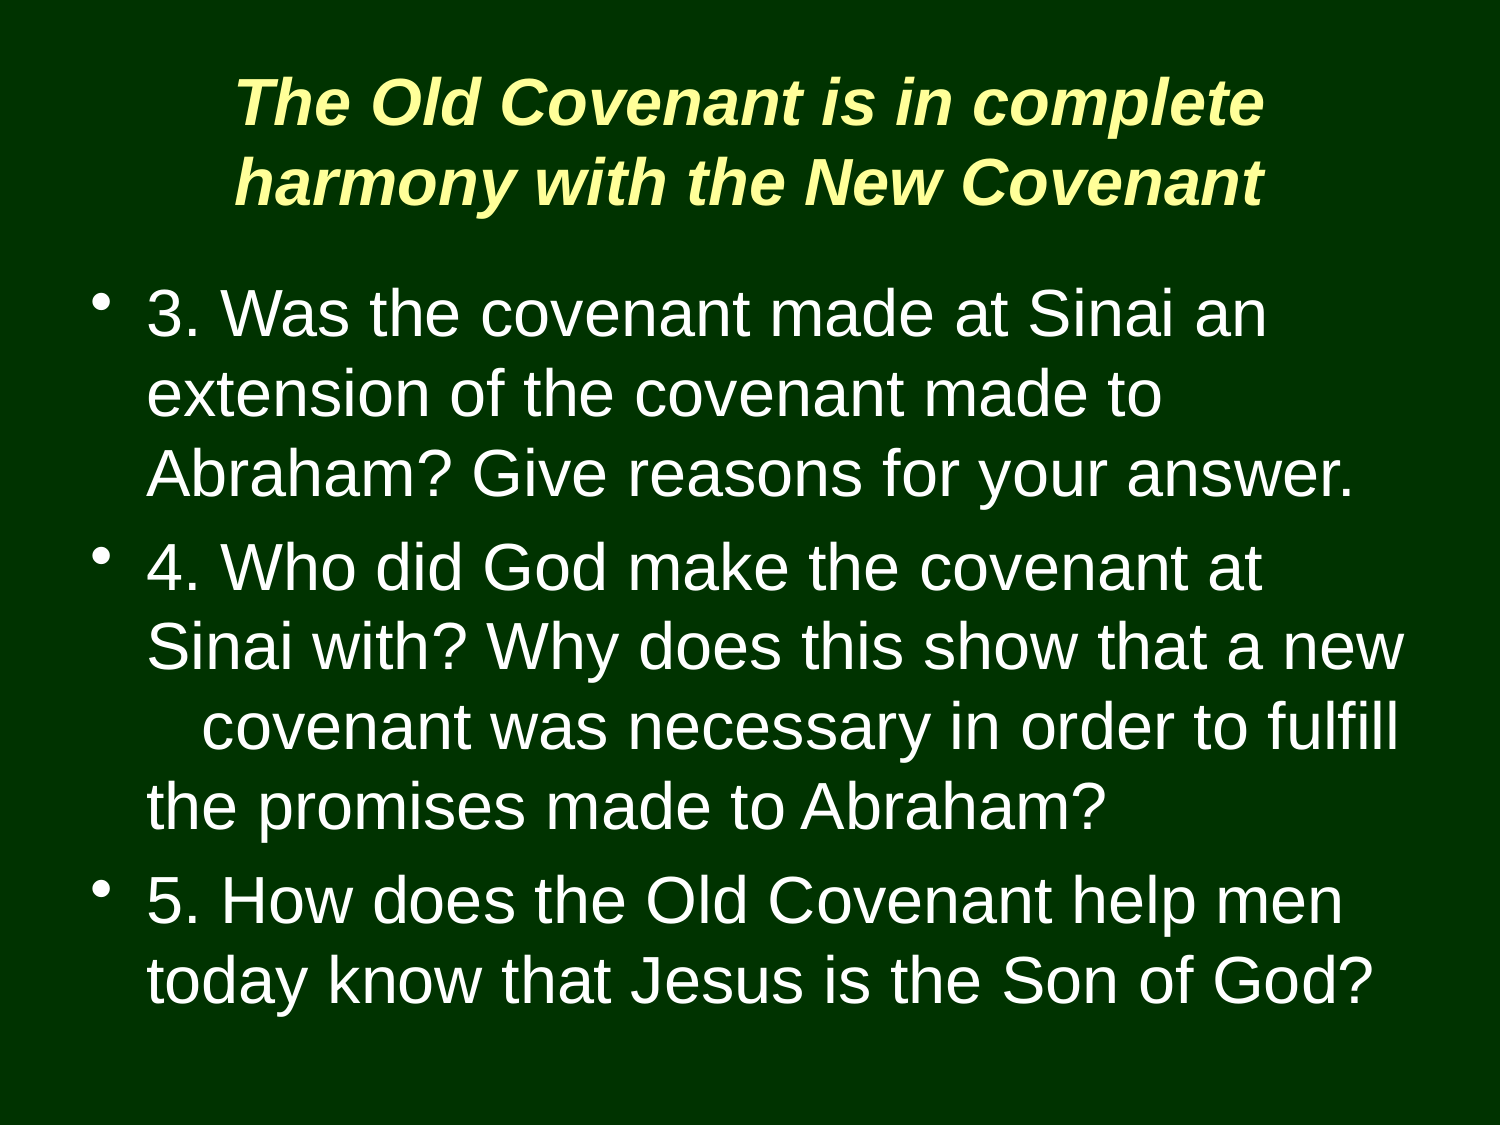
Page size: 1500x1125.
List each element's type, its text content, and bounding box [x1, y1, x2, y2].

title The Old Covenant is in complete harmony with the New Covenant [75, 45, 1425, 233]
list 3. Was the covenant made at Sinai an extension of the covenant made to Abraham? Give reasons for your answer. 4. Who did God make the covenant at Sinai with? Why does this show that a new covenant was necessary in order to fulfill the promises made to Abraham? 5. How does the Old Covenant help men today know that Jesus is the Son of God? [75, 262, 1425, 1005]
